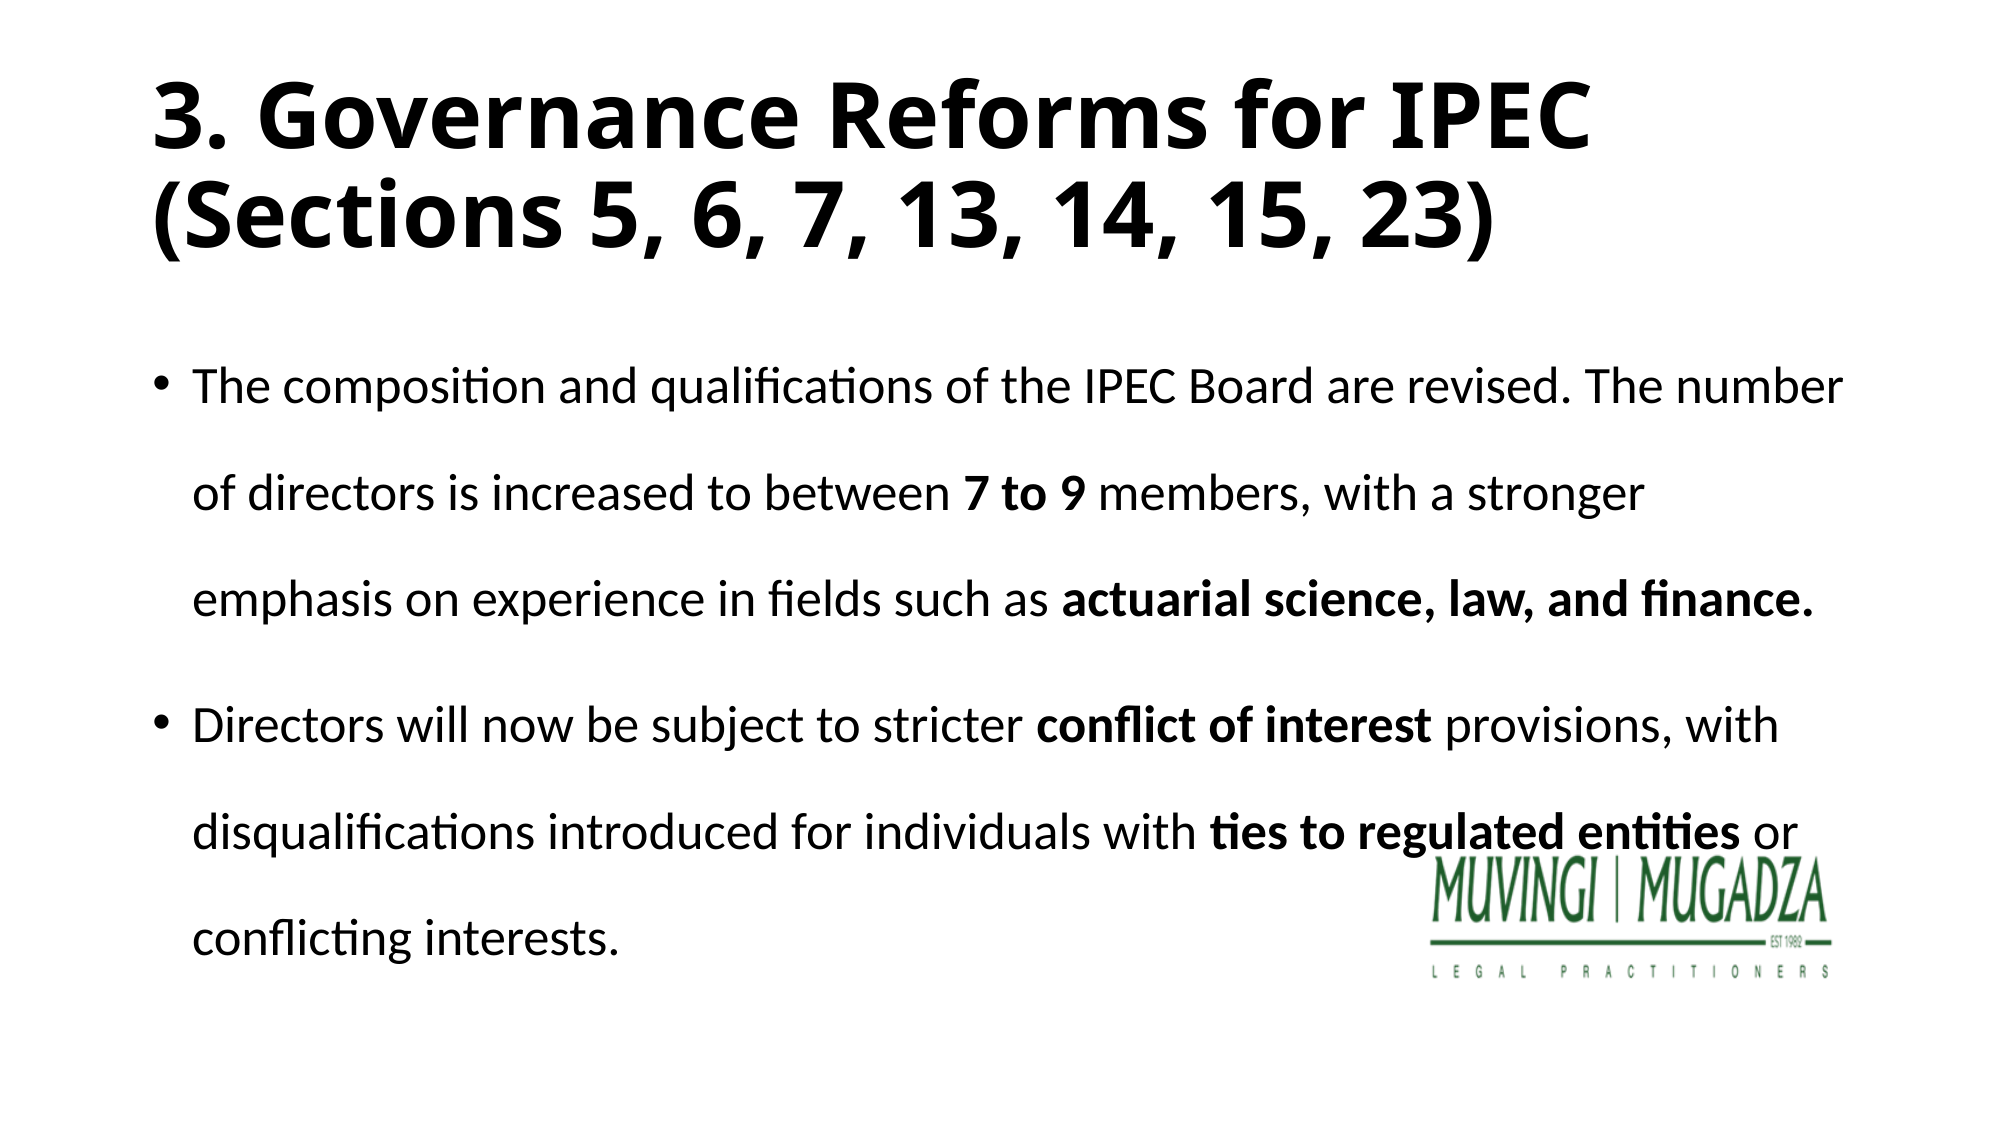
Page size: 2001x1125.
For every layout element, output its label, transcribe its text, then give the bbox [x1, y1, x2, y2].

title 3. Governance Reforms for IPEC (Sections 5, 6, 7, 13, 14, 15, 23) [137, 59, 1863, 278]
list The composition and qualifications of the IPEC Board are revised. The number of directors is increased to between 7 to 9 members, with a stronger emphasis on experience in fields such as actuarial science, law, and finance. Directors will now be subject to stricter conflict of interest provisions, with disqualifications introduced for individuals with ties to regulated entities or conflicting interests. [137, 299, 1863, 1014]
picture [1420, 808, 1843, 1014]
